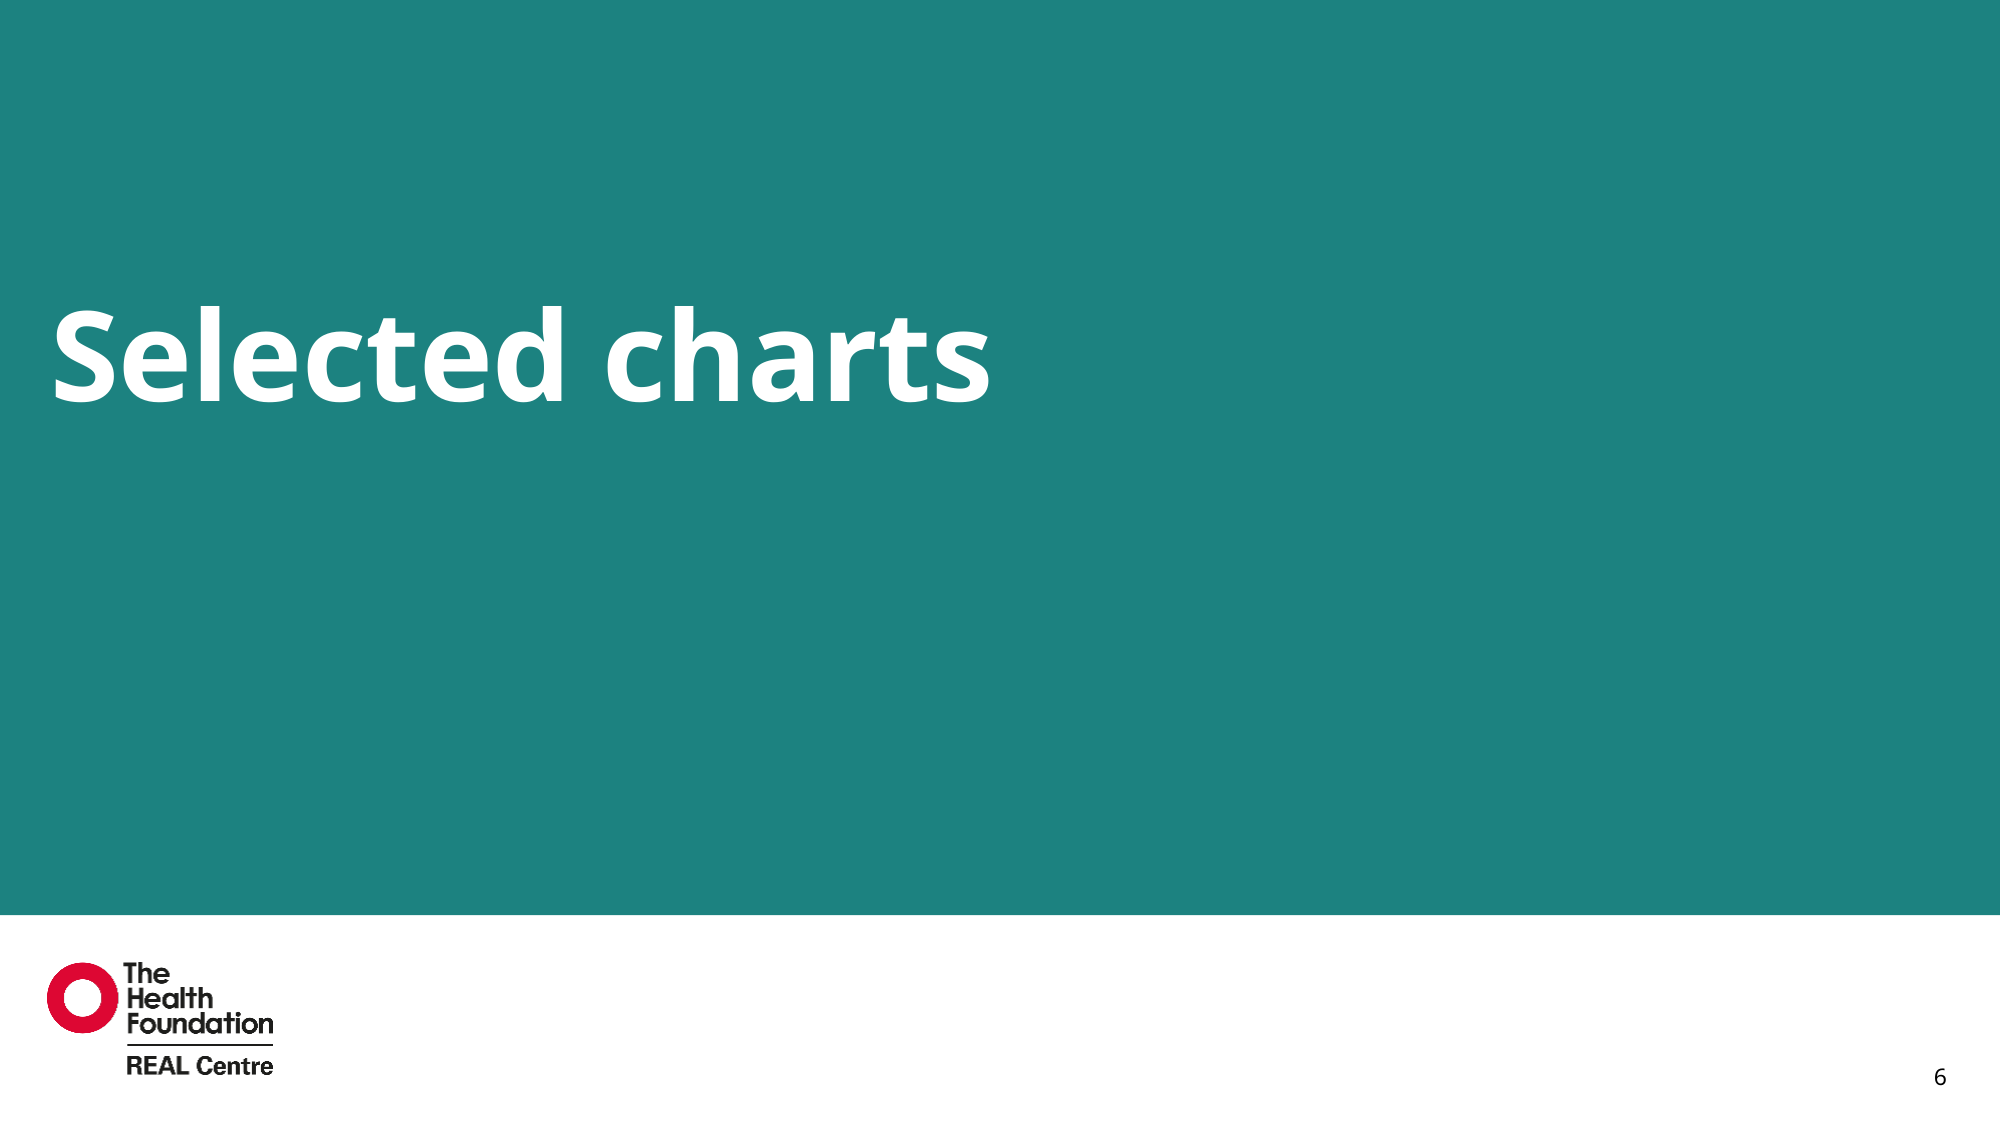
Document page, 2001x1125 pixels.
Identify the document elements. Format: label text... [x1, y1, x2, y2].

picture [47, 962, 273, 1075]
slide_number 6 [1887, 1062, 1947, 1093]
title Selected charts [50, 293, 1776, 577]
